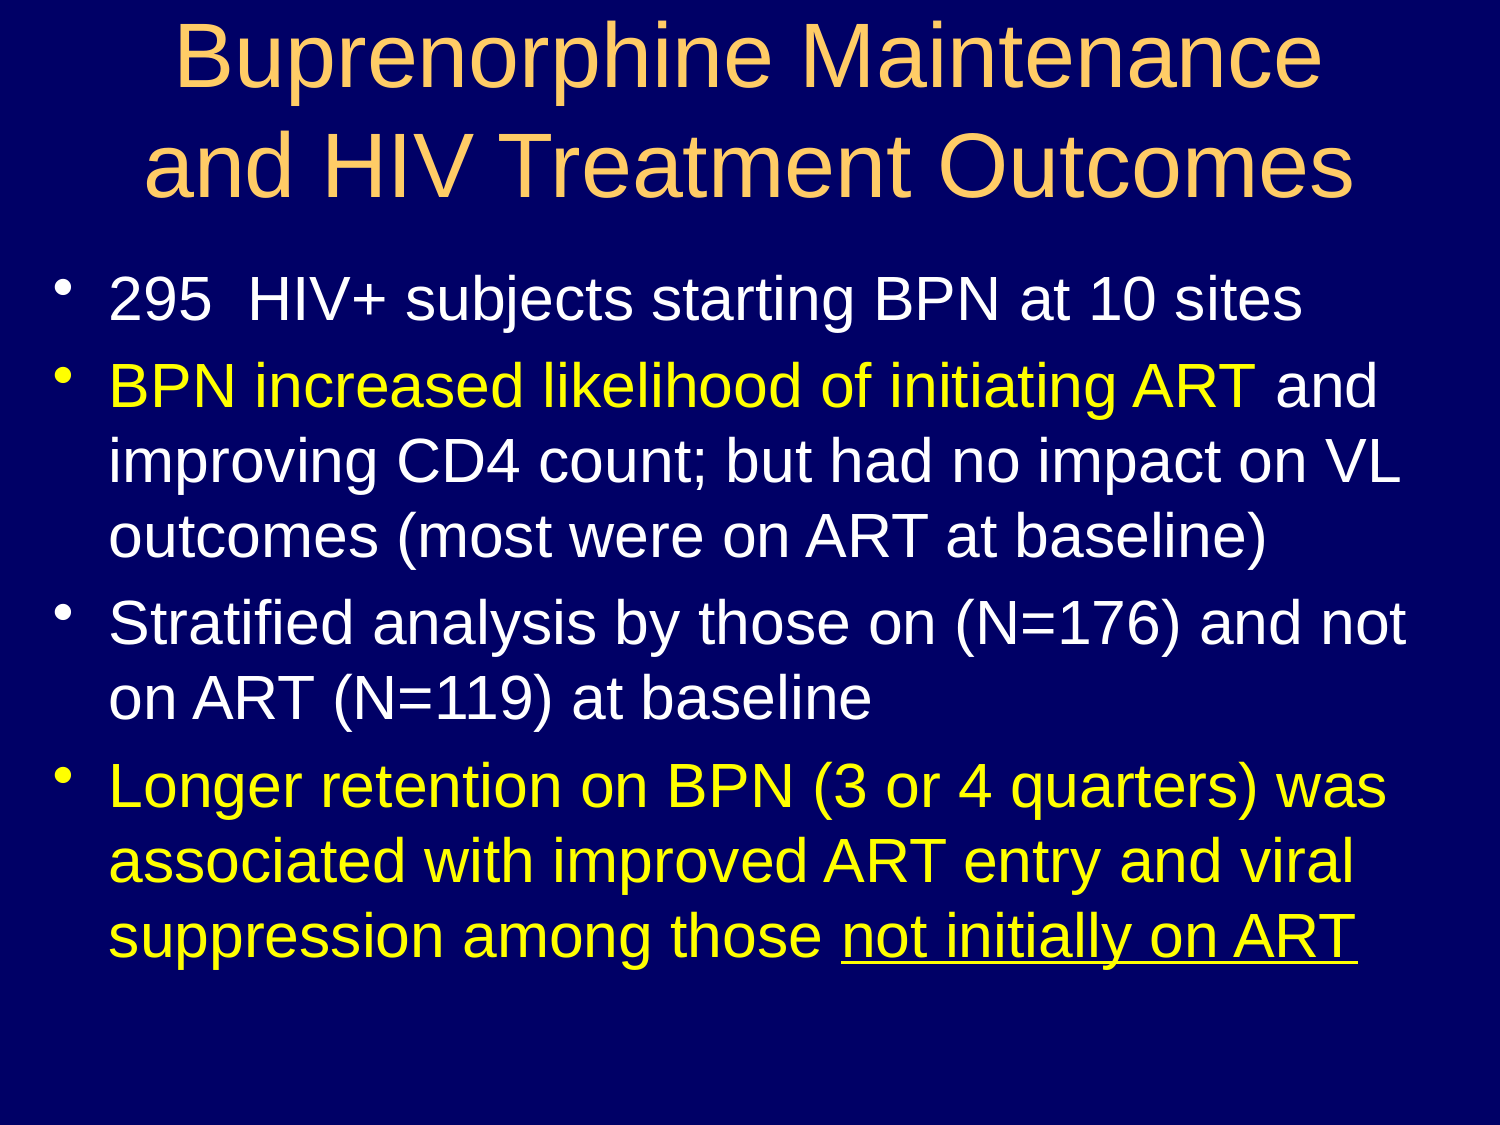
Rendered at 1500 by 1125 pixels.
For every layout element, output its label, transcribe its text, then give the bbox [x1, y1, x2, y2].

title Buprenorphine Maintenance and HIV Treatment Outcomes [112, 24, 1388, 188]
list 295 HIV+ subjects starting BPN at 10 sites BPN increased likelihood of initiating ART and improving CD4 count; but had no impact on VL outcomes (most were on ART at baseline) Stratified analysis by those on (N=176) and not on ART (N=119) at baseline Longer retention on BPN (3 or 4 quarters) was associated with improved ART entry and viral suppression among those not initially on ART [37, 249, 1463, 1076]
